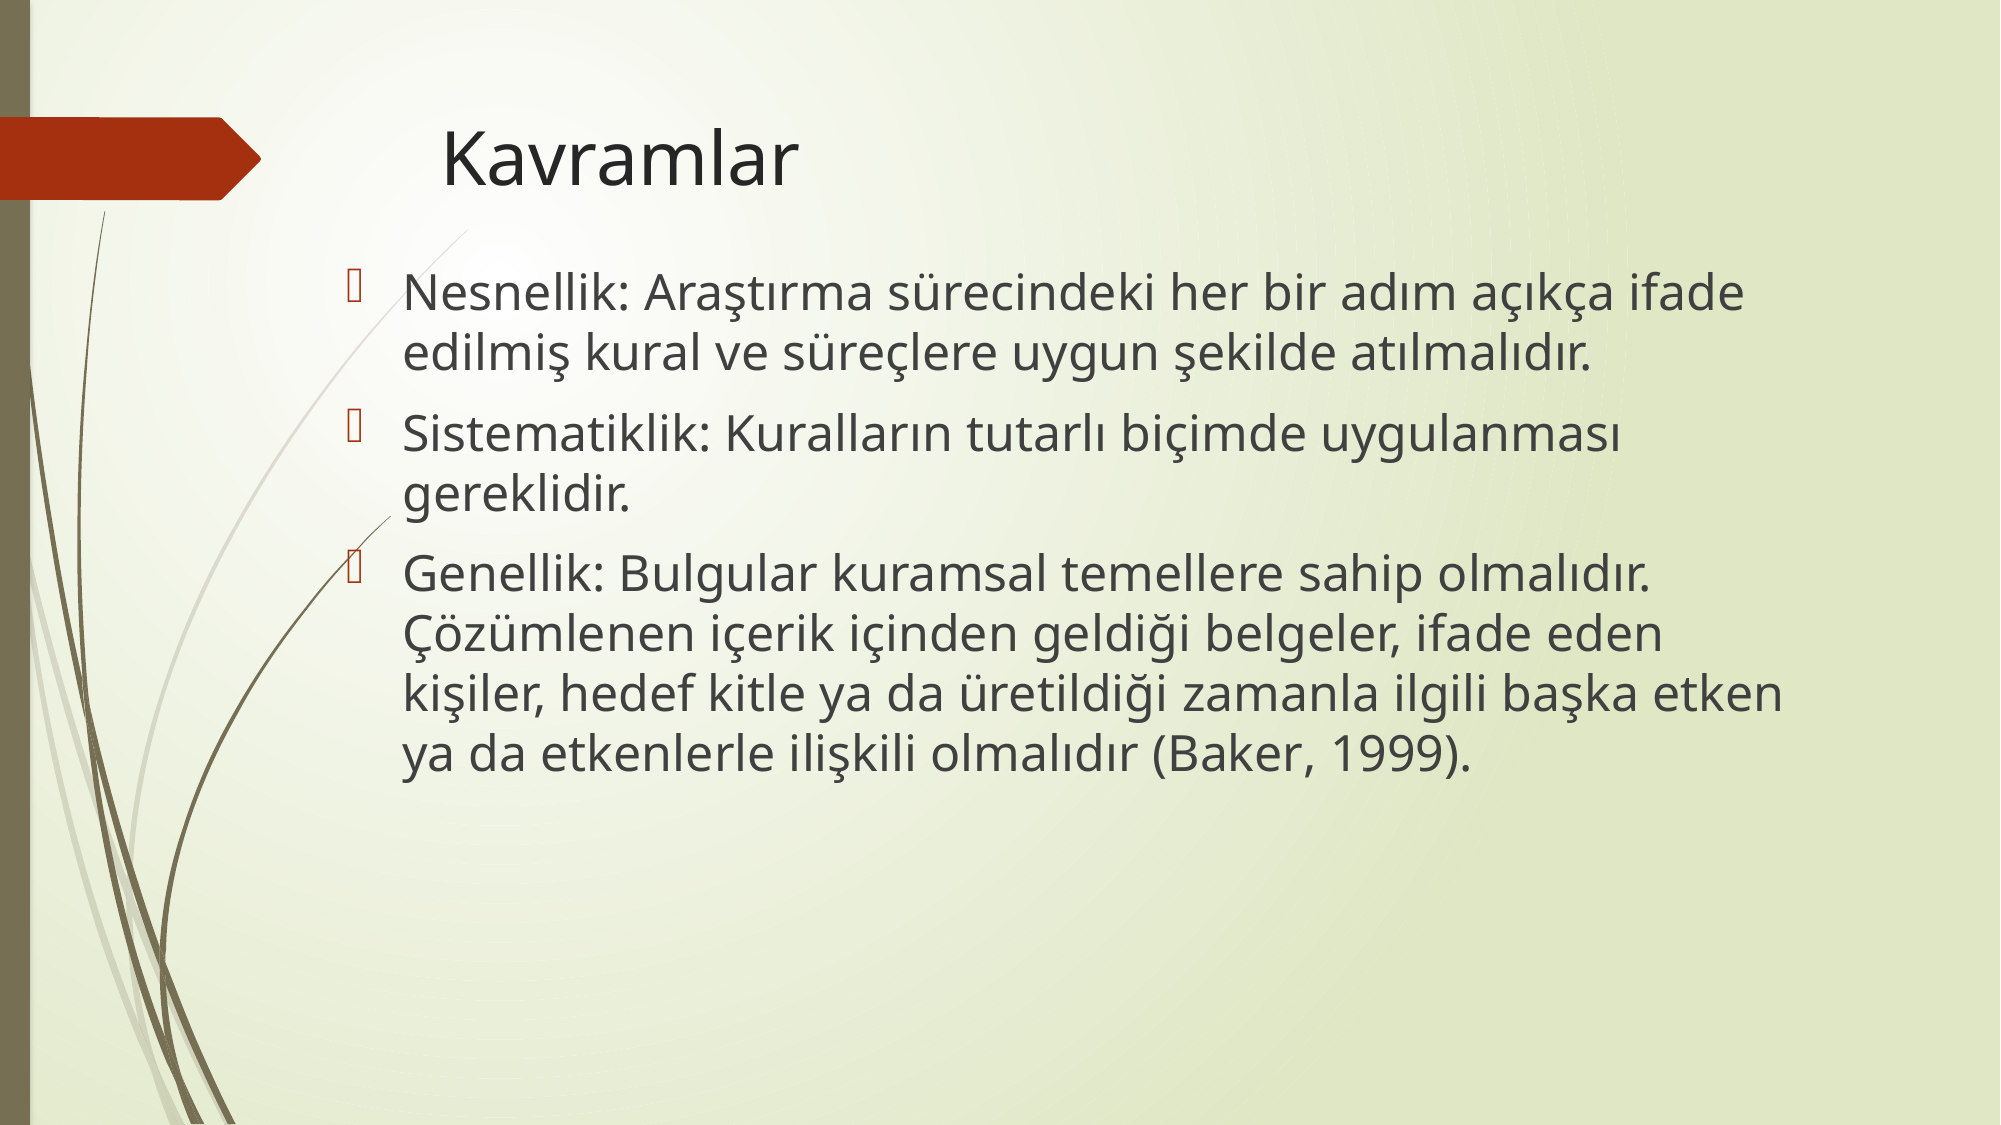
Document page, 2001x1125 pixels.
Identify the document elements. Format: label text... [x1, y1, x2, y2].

list Nesnellik: Araştırma sürecindeki her bir adım açıkça ifade edilmiş kural ve süreçlere uygun şekilde atılmalıdır. Sistematiklik: Kuralların tutarlı biçimde uygulanması gereklidir. Genellik: Bulgular kuramsal temellere sahip olmalıdır. Çözümlenen içerik içinden geldiği belgeler, ifade eden kişiler, hedef kitle ya da üretildiği zamanla ilgili başka etken ya da etkenlerle ilişkili olmalıdır (Baker, 1999). [331, 252, 1816, 873]
title Kavramlar [425, 102, 1888, 313]
